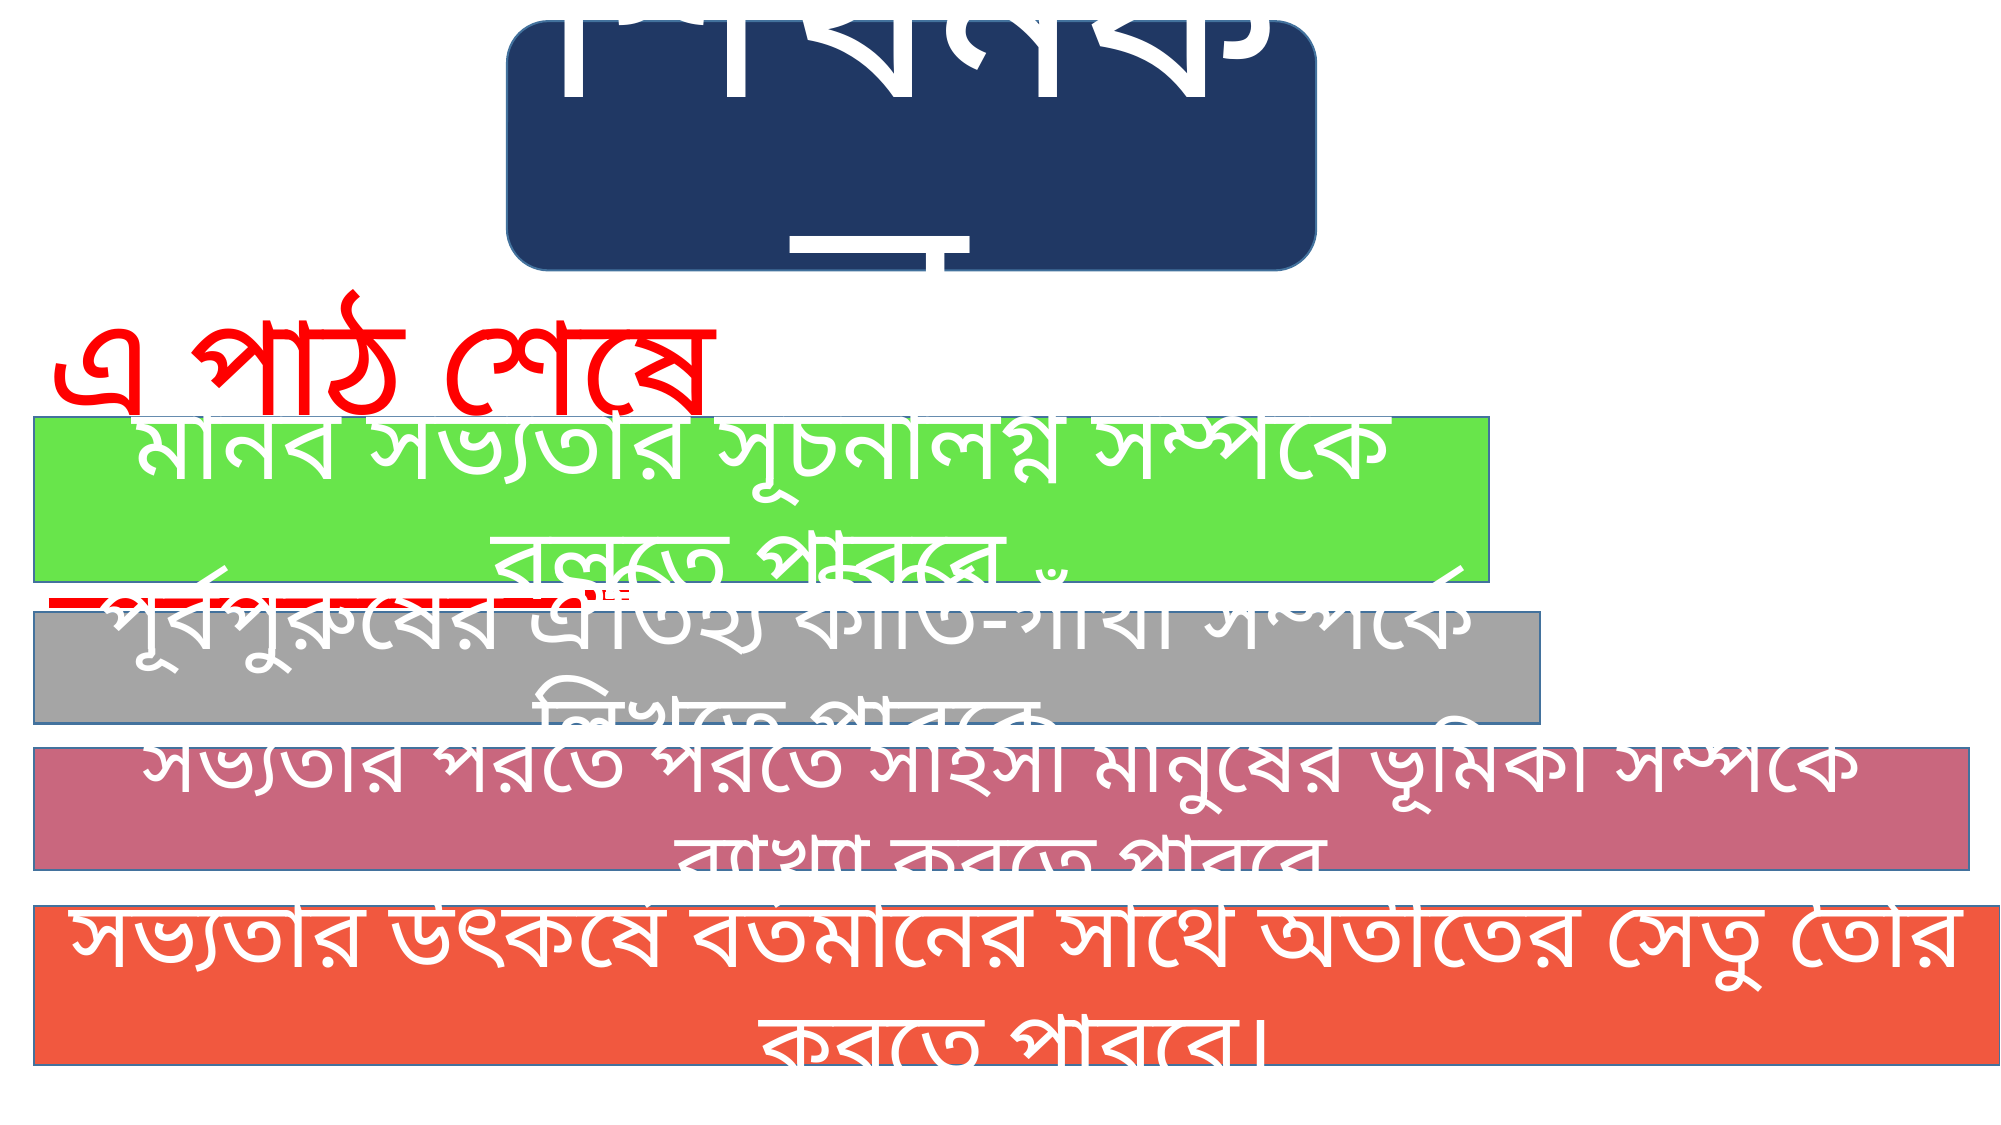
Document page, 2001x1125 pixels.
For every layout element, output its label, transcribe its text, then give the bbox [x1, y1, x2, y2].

text_box মানব সভ্যতার সূচনালগ্ন সম্পর্কে বলতে পারবে [33, 416, 1490, 583]
text_box সভ্যতার উৎকর্ষে বর্তমানের সাথে অতীতের সেতু তৈরি করতে পারবে। [33, 905, 2000, 1066]
text_box এ পাঠ শেষে শিক্ষার্থীরা- [33, 270, 1091, 416]
text_box এ পাঠ শেষে শিক্ষার্থীরা- [33, 583, 1091, 611]
text_box শিখনফল [505, 20, 1318, 272]
text_box সভ্যতার পরতে পরতে সাহসী মানুষের ভূমিকা সম্পর্কে ব্যাখ্যা করতে পারবে [33, 747, 1970, 871]
text_box পূর্বপুরুষের ঐতিহ্য কীর্তি-গাঁথা সম্পর্কে লিখতে পারবে [33, 611, 1541, 725]
